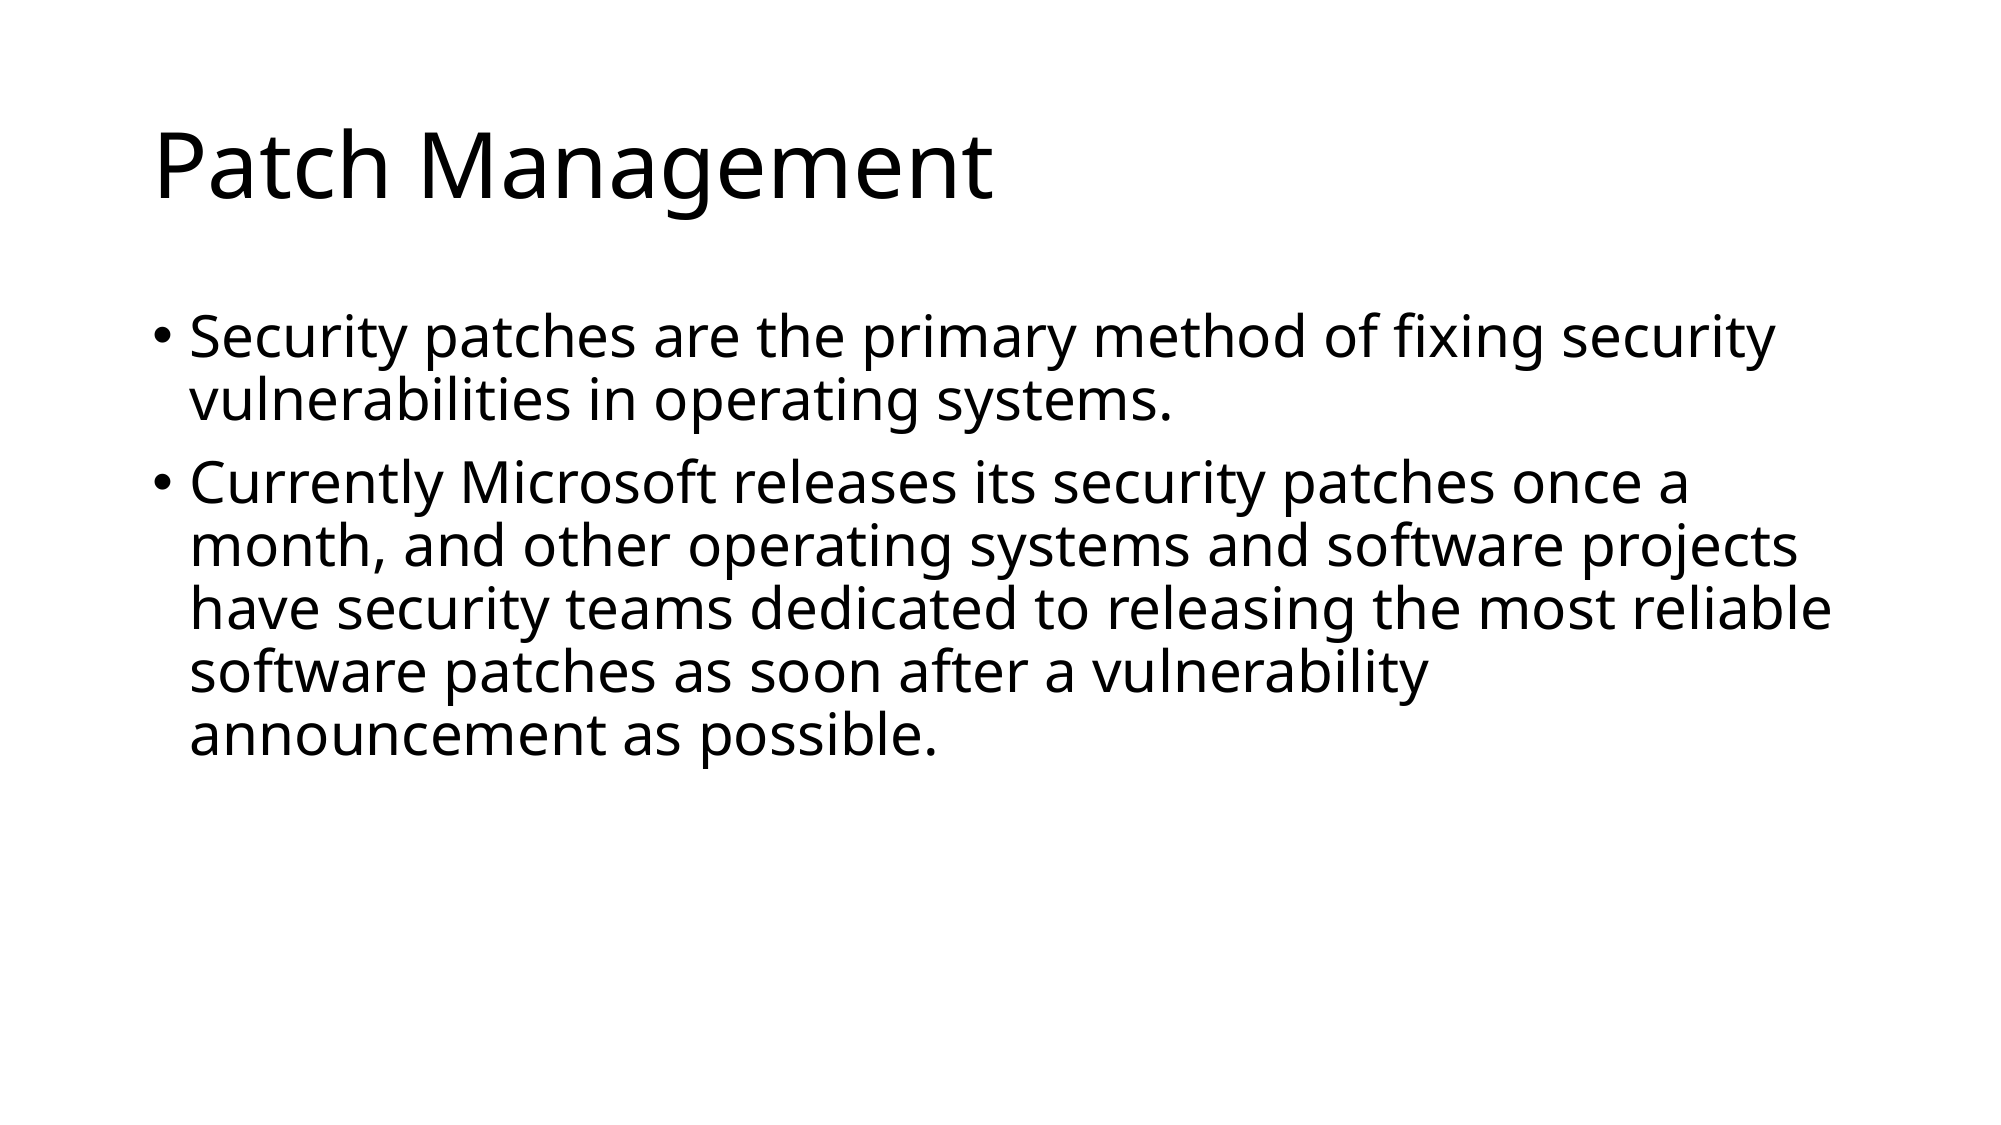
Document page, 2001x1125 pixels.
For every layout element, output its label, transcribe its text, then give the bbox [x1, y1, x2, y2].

list Security patches are the primary method of fixing security vulnerabilities in operating systems. Currently Microsoft releases its security patches once a month, and other operating systems and software projects have security teams dedicated to releasing the most reliable software patches as soon after a vulnerability announcement as possible. [137, 299, 1863, 1014]
title Patch Management [137, 59, 1863, 278]
